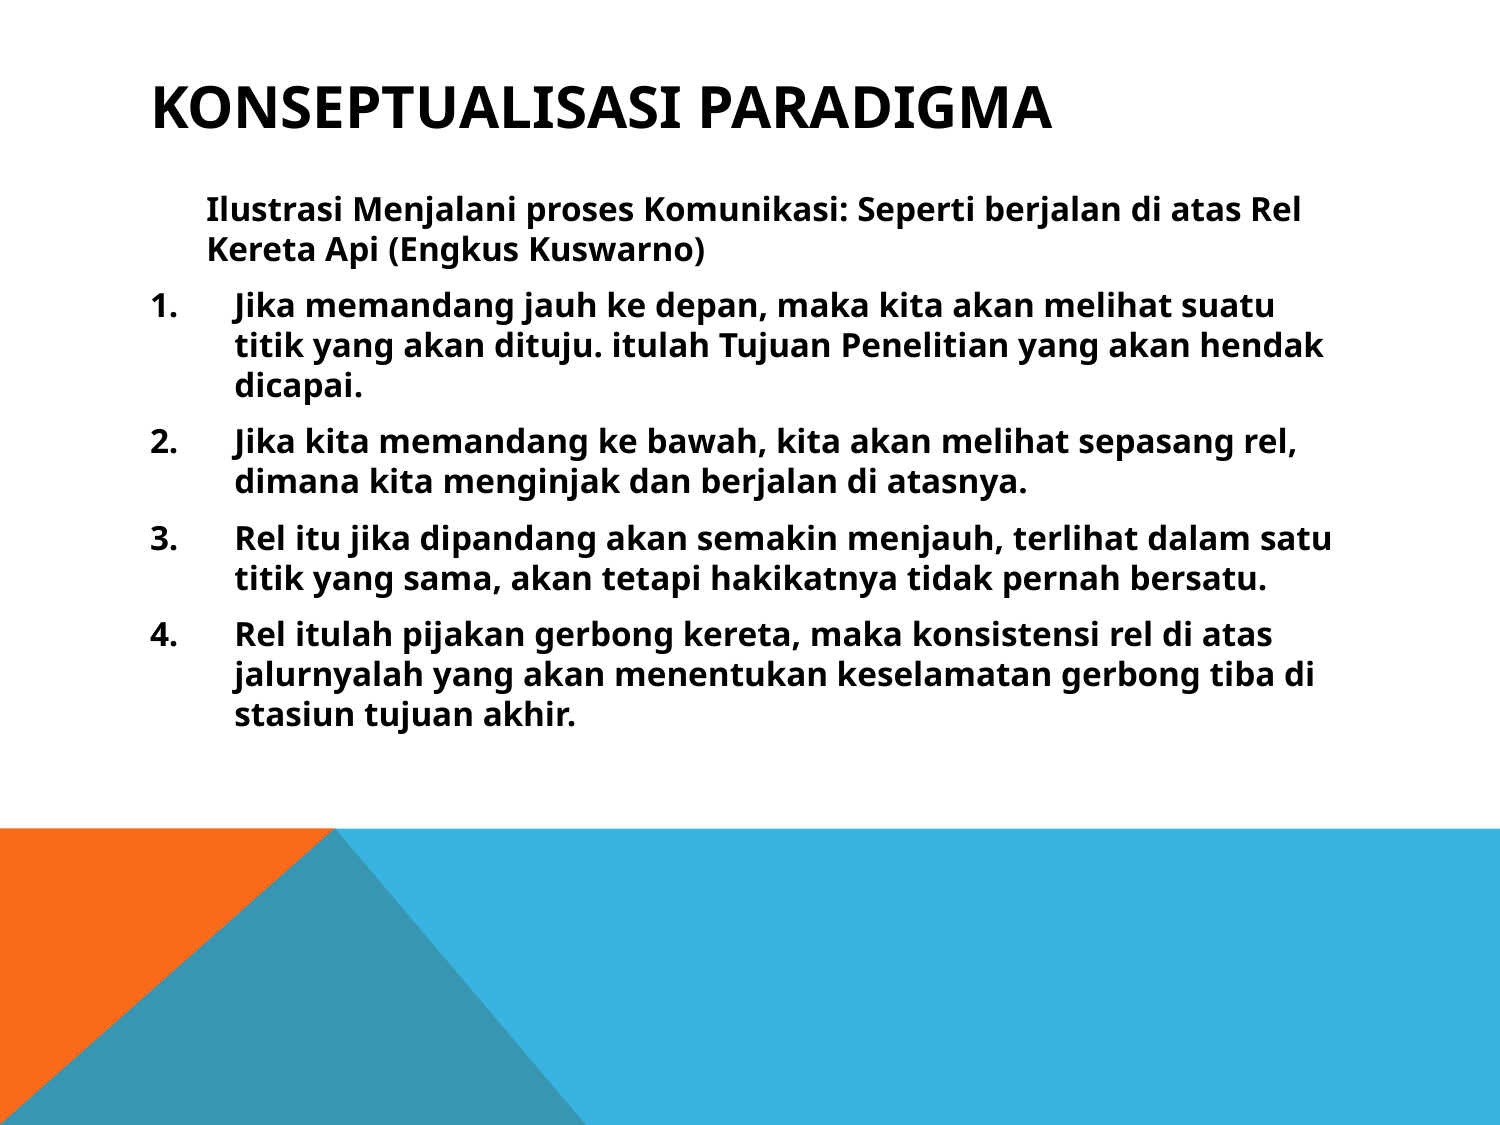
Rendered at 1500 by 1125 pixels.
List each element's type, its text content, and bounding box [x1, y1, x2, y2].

list Ilustrasi Menjalani proses Komunikasi: Seperti berjalan di atas Rel Kereta Api (Engkus Kuswarno) Jika memandang jauh ke depan, maka kita akan melihat suatu titik yang akan dituju. itulah Tujuan Penelitian yang akan hendak dicapai. Jika kita memandang ke bawah, kita akan melihat sepasang rel, dimana kita menginjak dan berjalan di atasnya. Rel itu jika dipandang akan semakin menjauh, terlihat dalam satu titik yang sama, akan tetapi hakikatnya tidak pernah bersatu. Rel itulah pijakan gerbong kereta, maka konsistensi rel di atas jalurnyalah yang akan menentukan keselamatan gerbong tiba di stasiun tujuan akhir. [135, 180, 1369, 768]
title Konseptualisasi Paradigma [135, 60, 1369, 150]
